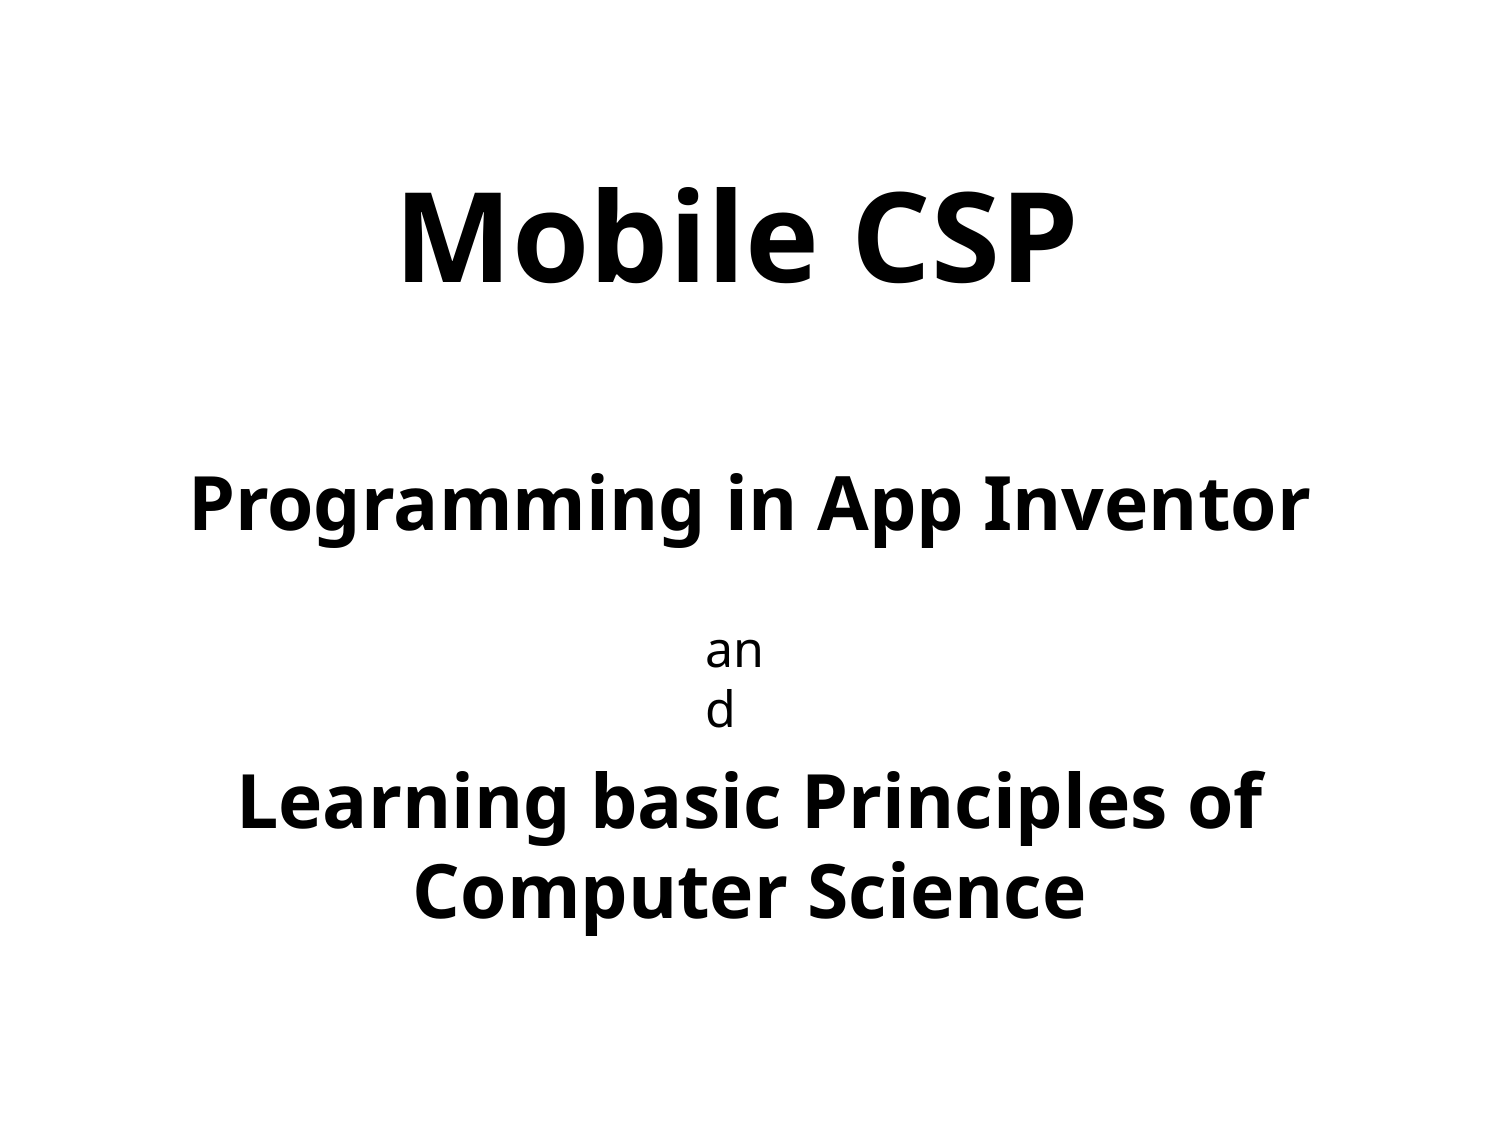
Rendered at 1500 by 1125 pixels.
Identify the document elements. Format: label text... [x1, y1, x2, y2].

title Programming in App Inventor [112, 440, 1388, 561]
title Mobile CSP [112, 144, 1388, 398]
text_box and [690, 602, 810, 678]
title Learning basic Principles of Computer Science [112, 695, 1388, 949]
